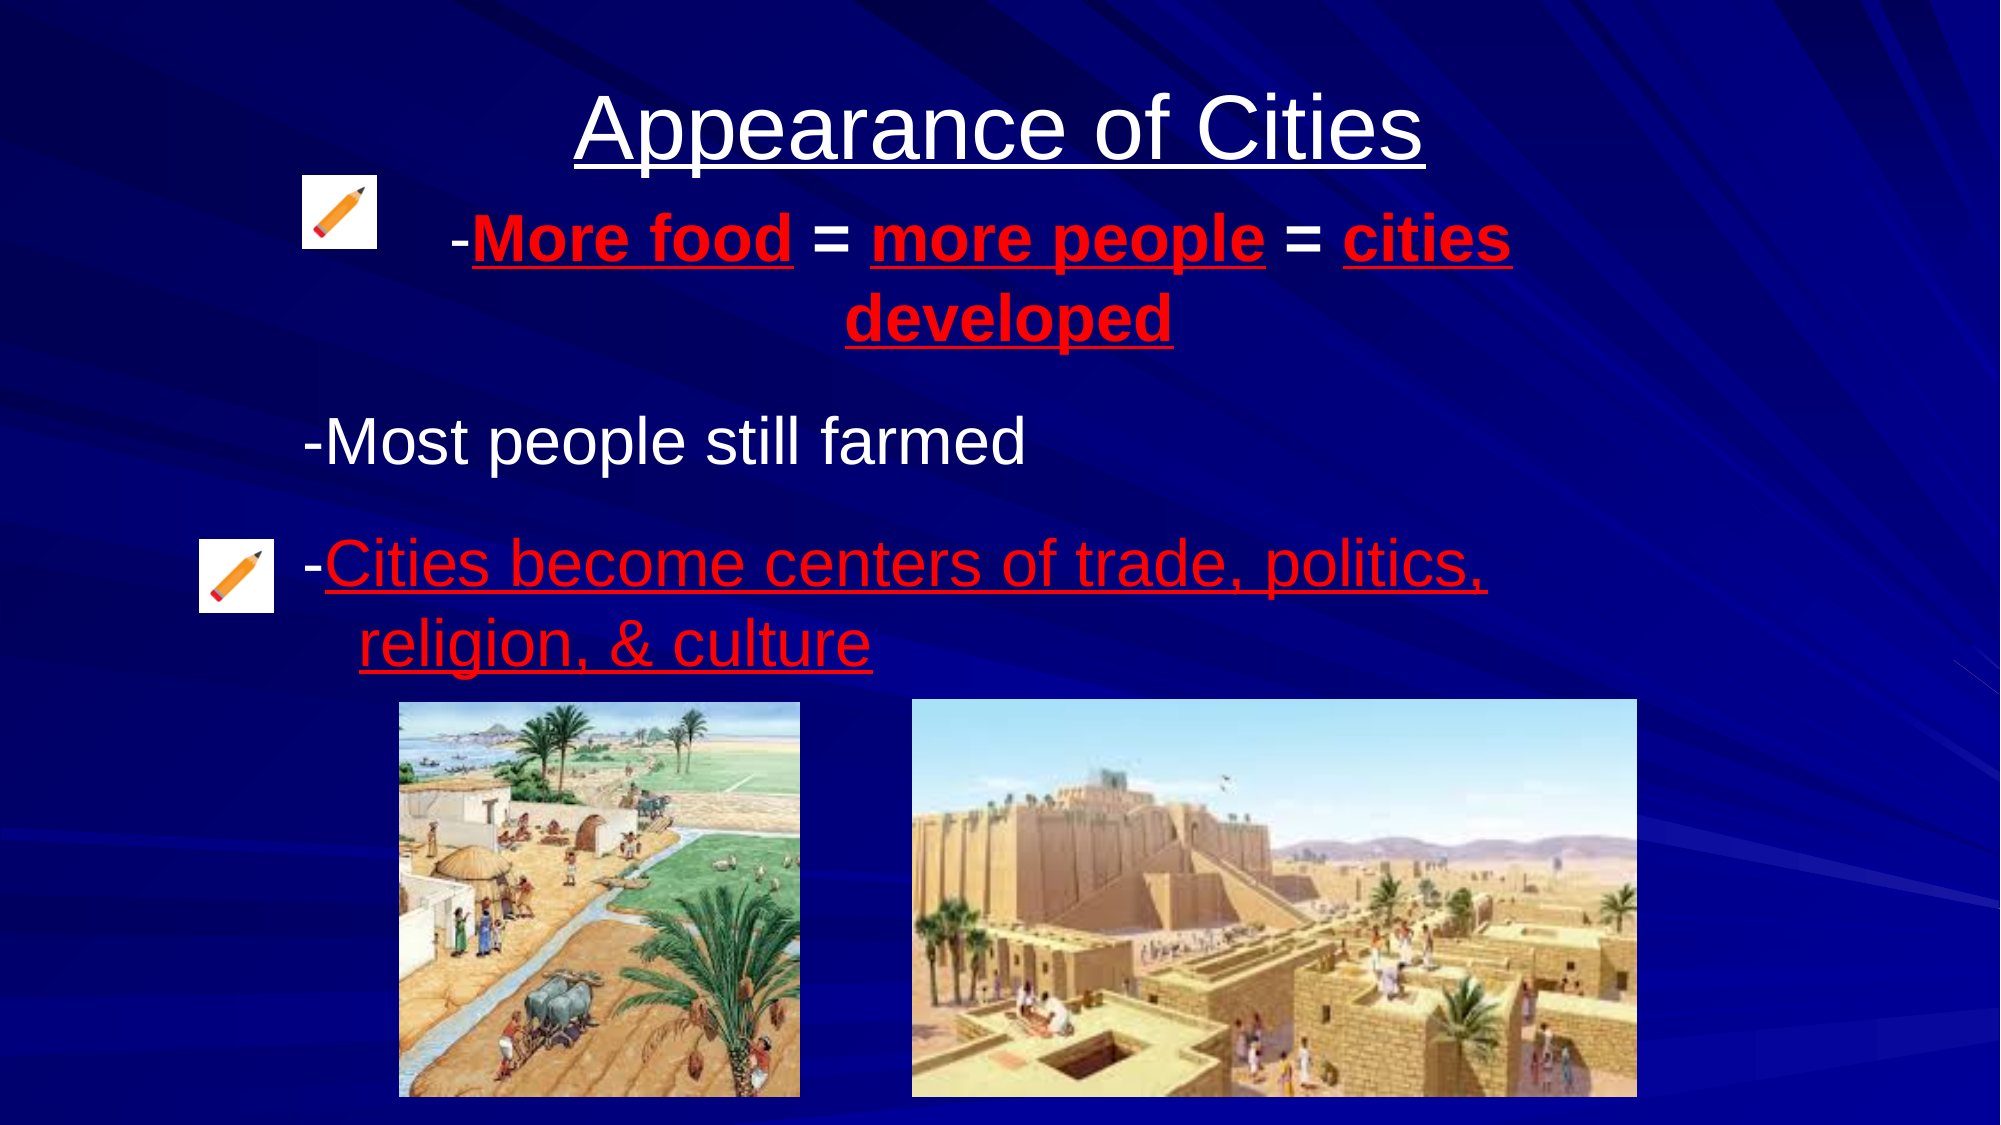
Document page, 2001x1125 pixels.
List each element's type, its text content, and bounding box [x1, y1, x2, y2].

list -More food = more people = cities developed -Most people still farmed -Cities become centers of trade, politics, religion, & culture [287, 187, 1676, 994]
picture [199, 539, 274, 613]
picture [912, 699, 1638, 1097]
title Appearance of Cities [324, 12, 1676, 187]
picture [399, 701, 801, 1098]
picture [301, 175, 377, 249]
